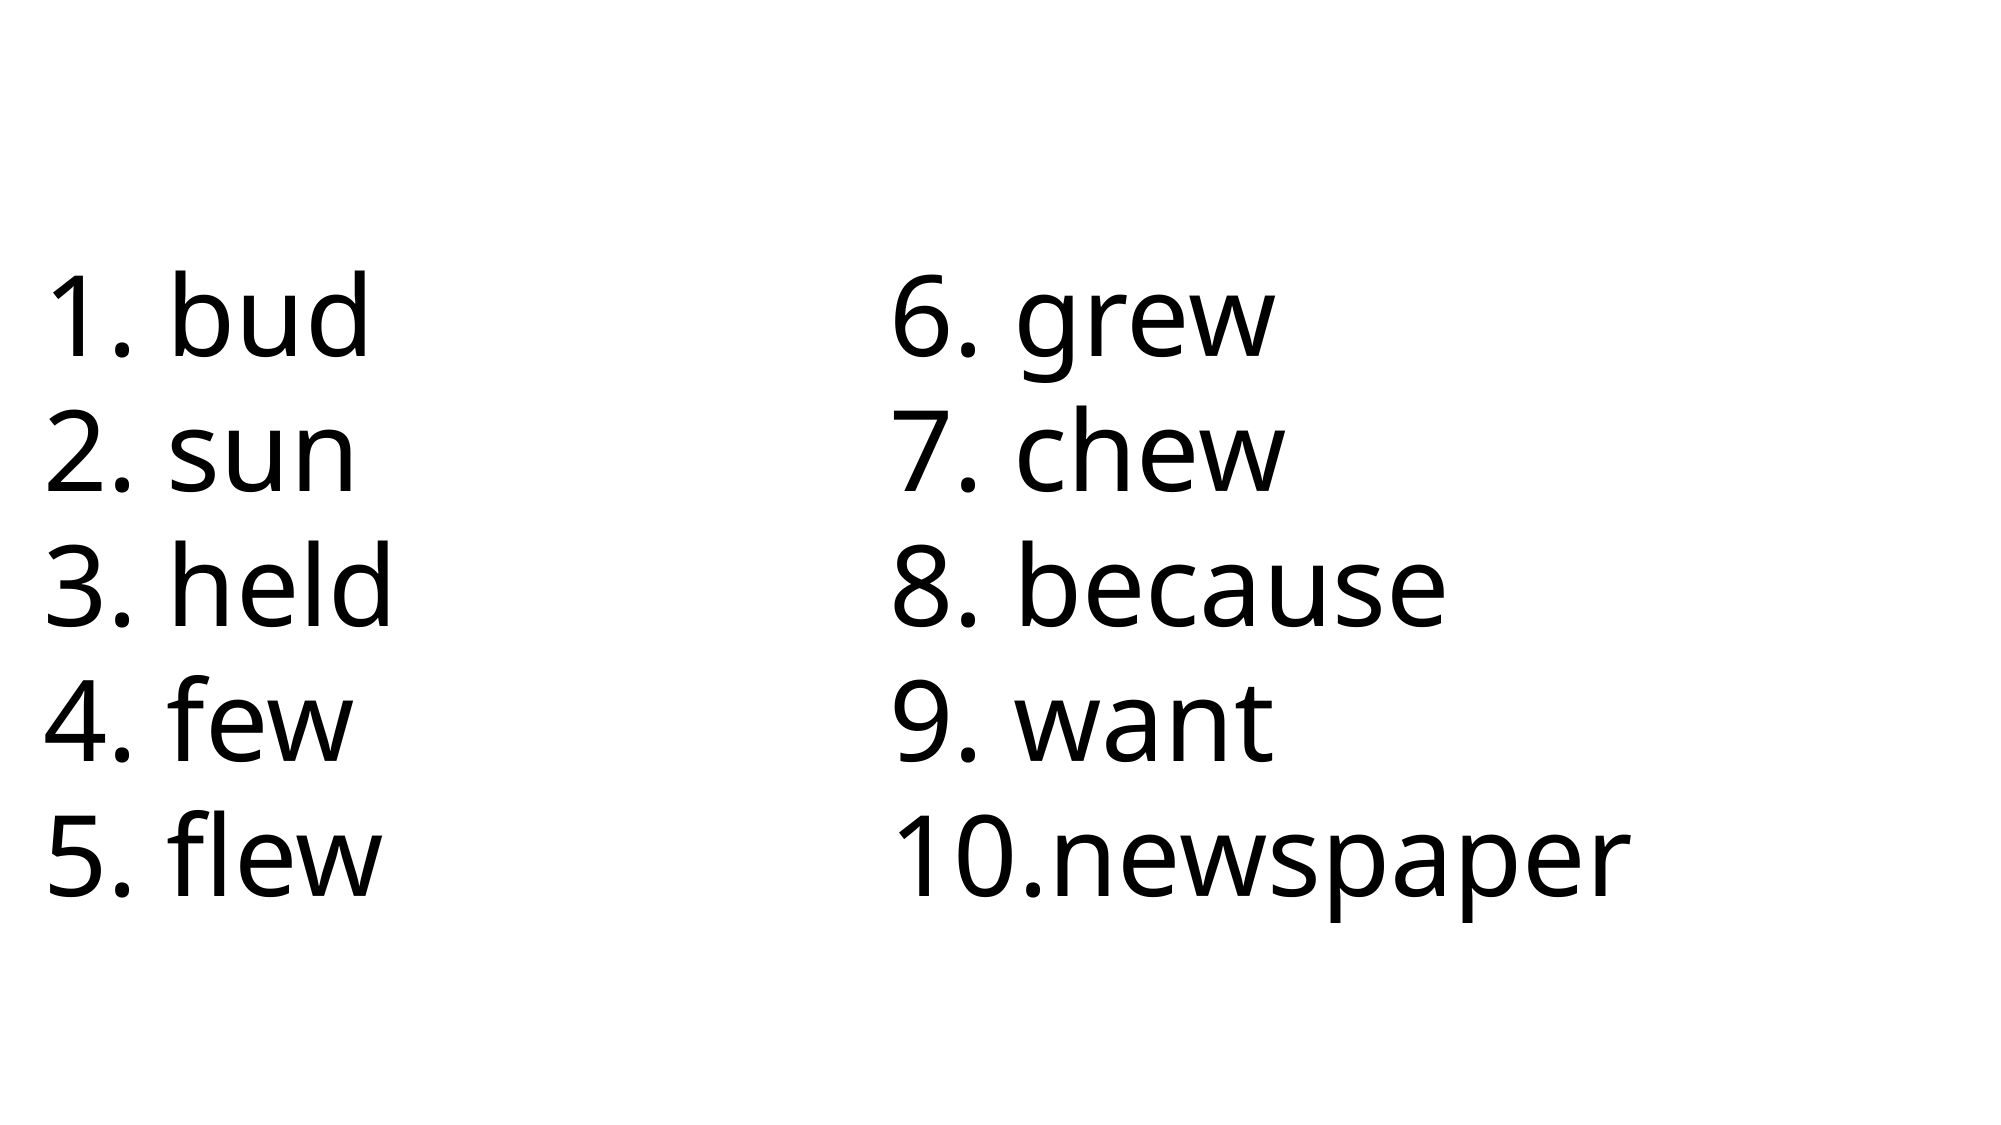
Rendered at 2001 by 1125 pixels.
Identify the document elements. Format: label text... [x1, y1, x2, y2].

text_box bud sun held few flew [28, 236, 632, 972]
text_box 6. grew 7. chew 8. because 9. want 10.newspaper [875, 236, 1915, 927]
